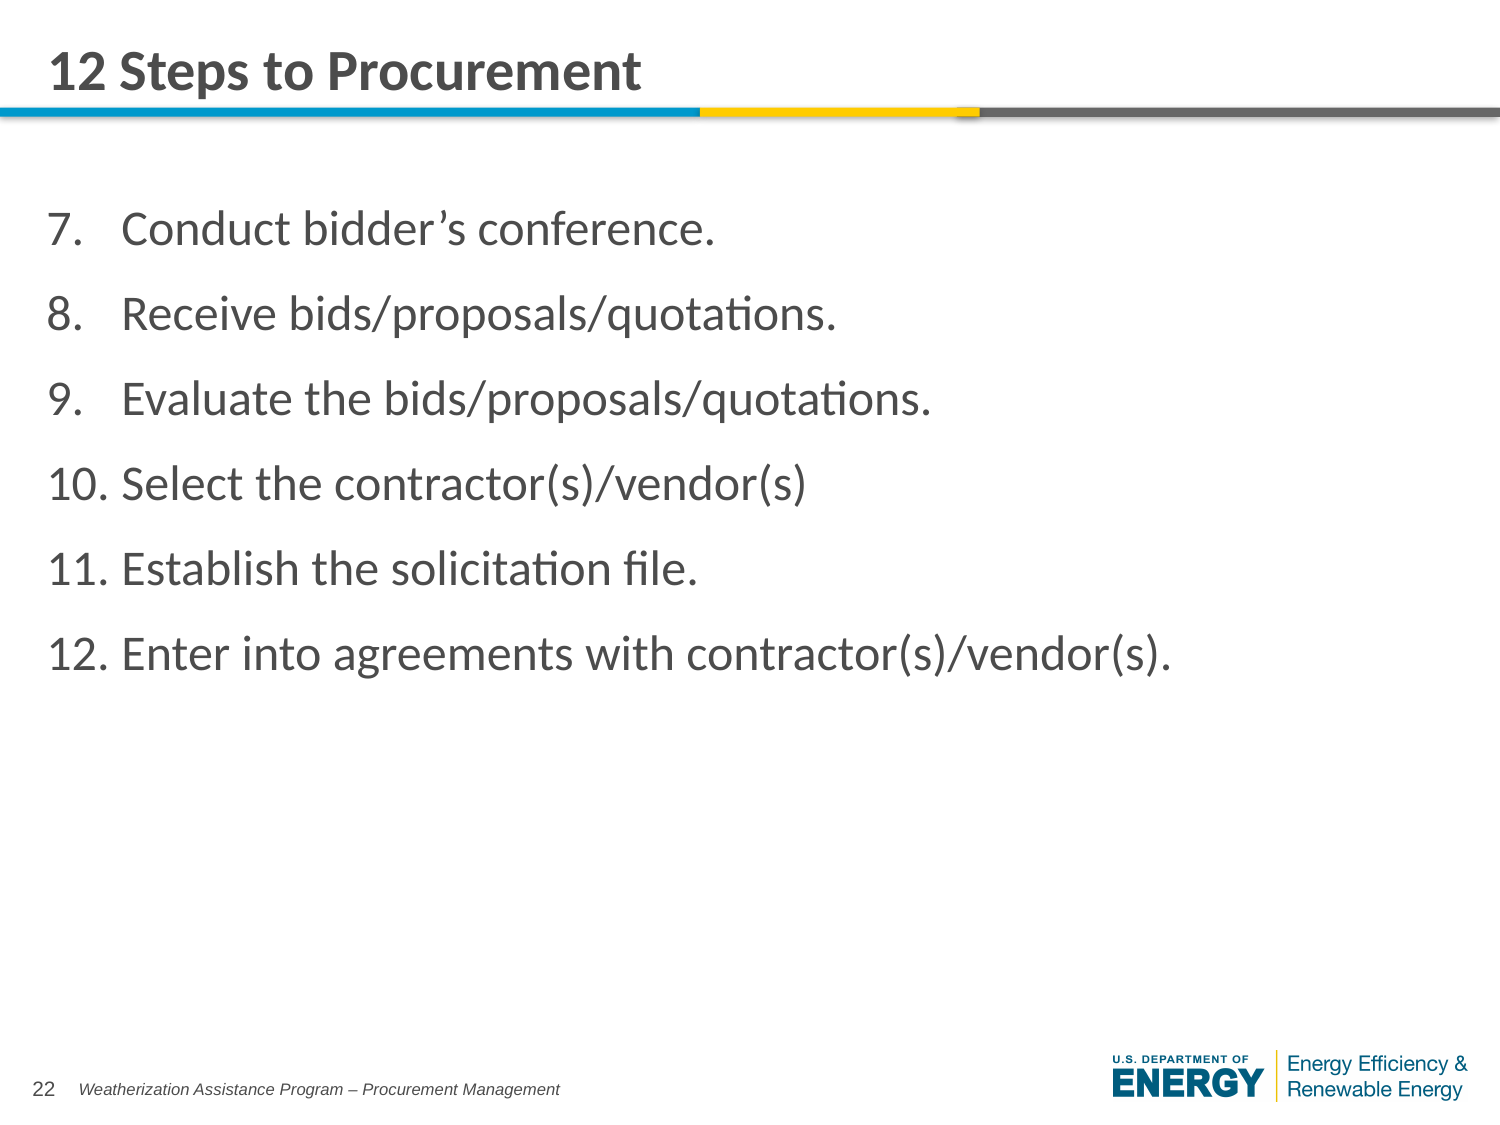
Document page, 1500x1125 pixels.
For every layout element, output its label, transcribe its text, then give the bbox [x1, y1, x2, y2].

picture [1113, 1050, 1468, 1102]
title 12 Steps to Procurement [32, 0, 1464, 134]
list Conduct bidder’s conference. Receive bids/proposals/quotations. Evaluate the bids/proposals/quotations. Select the contractor(s)/vendor(s) Establish the solicitation file. Enter into agreements with contractor(s)/vendor(s). [31, 187, 1464, 1041]
